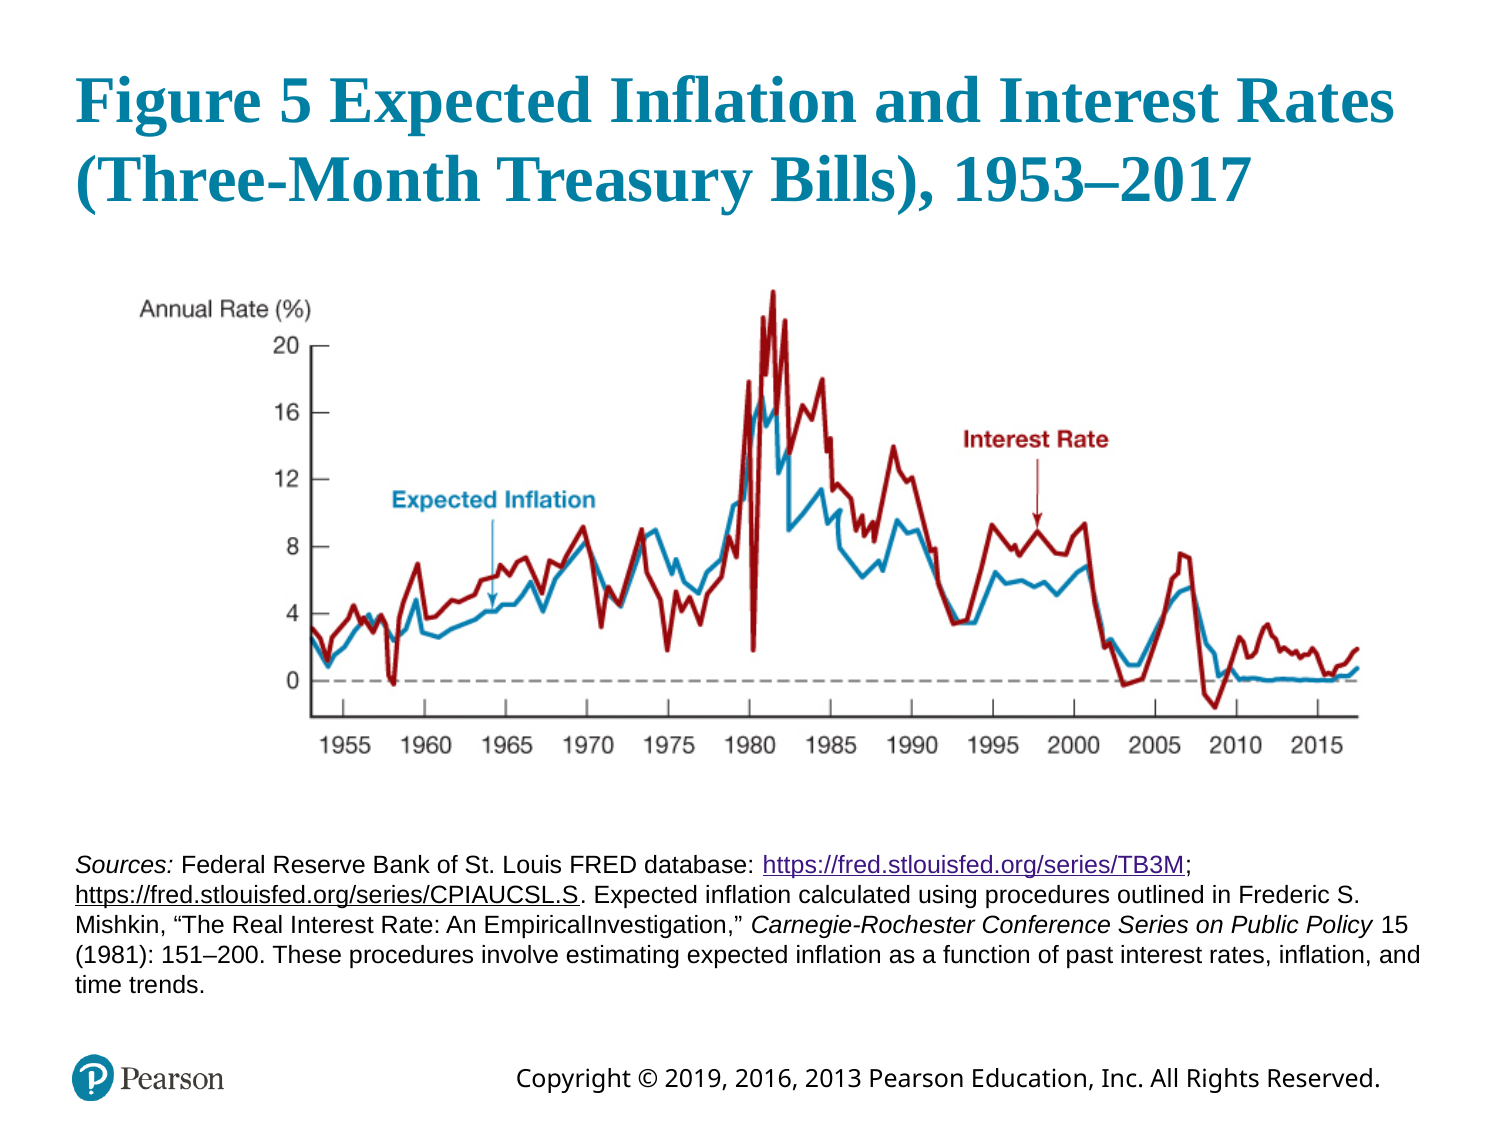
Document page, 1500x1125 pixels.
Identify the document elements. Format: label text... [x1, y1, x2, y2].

picture [72, 1087, 83, 1101]
picture [99, 1054, 224, 1101]
picture [81, 1064, 107, 1089]
title Figure 5 Expected Inflation and Interest Rates (Three-Month Treasury Bills), 1953–2017 [75, 35, 1425, 216]
picture [72, 1054, 89, 1072]
list Sources: Federal Reserve Bank of St. Louis FRED database: https://fred.stlouisfed.org/series/TB3M; https://fred.stlouisfed.org/series/CPIAUCSL.S. Expected inflation calculated using procedures outlined in Frederic S. Mishkin, “The Real Interest Rate: An EmpiricalInvestigation,” Carnegie-Rochester Conference Series on Public Policy 15 (1981): 151–200. These procedures involve estimating expected inflation as a function of past interest rates, inflation, and time trends. [75, 848, 1425, 1001]
picture [136, 287, 1364, 759]
